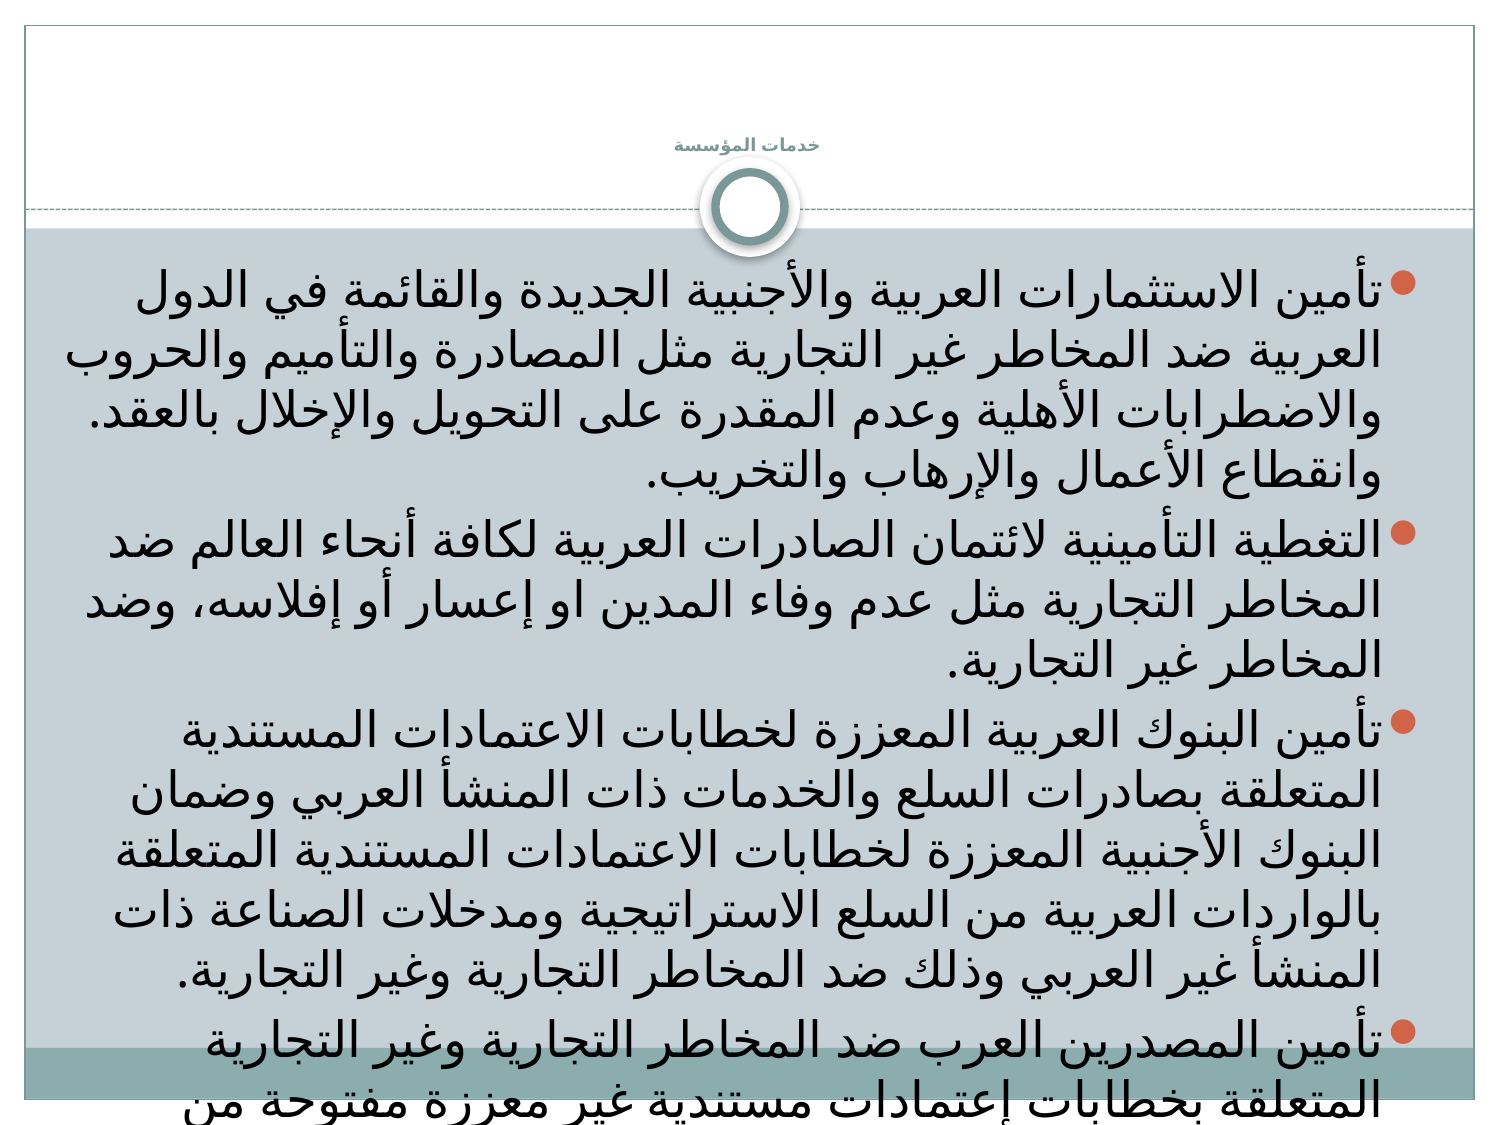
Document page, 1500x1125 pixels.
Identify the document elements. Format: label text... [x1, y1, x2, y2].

list تأمين الاستثمارات العربية والأجنبية الجديدة والقائمة في الدول العربية ضد المخاطر غير التجارية مثل المصادرة والتأميم والحروب والاضطرابات الأهلية وعدم المقدرة على التحويل والإخلال بالعقد. وانقطاع الأعمال والإرهاب والتخريب. التغطية التأمينية لائتمان الصادرات العربية لكافة أنحاء العالم ضد المخاطر التجارية مثل عدم وفاء المدين او إعسار أو إفلاسه، وضد المخاطر غير التجارية. تأمين البنوك العربية المعززة لخطابات الاعتمادات المستندية المتعلقة بصادرات السلع والخدمات ذات المنشأ العربي وضمان البنوك الأجنبية المعززة لخطابات الاعتمادات المستندية المتعلقة بالواردات العربية من السلع الاستراتيجية ومدخلات الصناعة ذات المنشأ غير العربي وذلك ضد المخاطر التجارية وغير التجارية. تأمين المصدرين العرب ضد المخاطر التجارية وغير التجارية المتعلقة بخطابات إعتمادات مستندية غير معززة مفتوحة من طرف مصارف أجنبية. [49, 250, 1445, 1001]
title خدمات المؤسسة [49, 37, 1450, 162]
